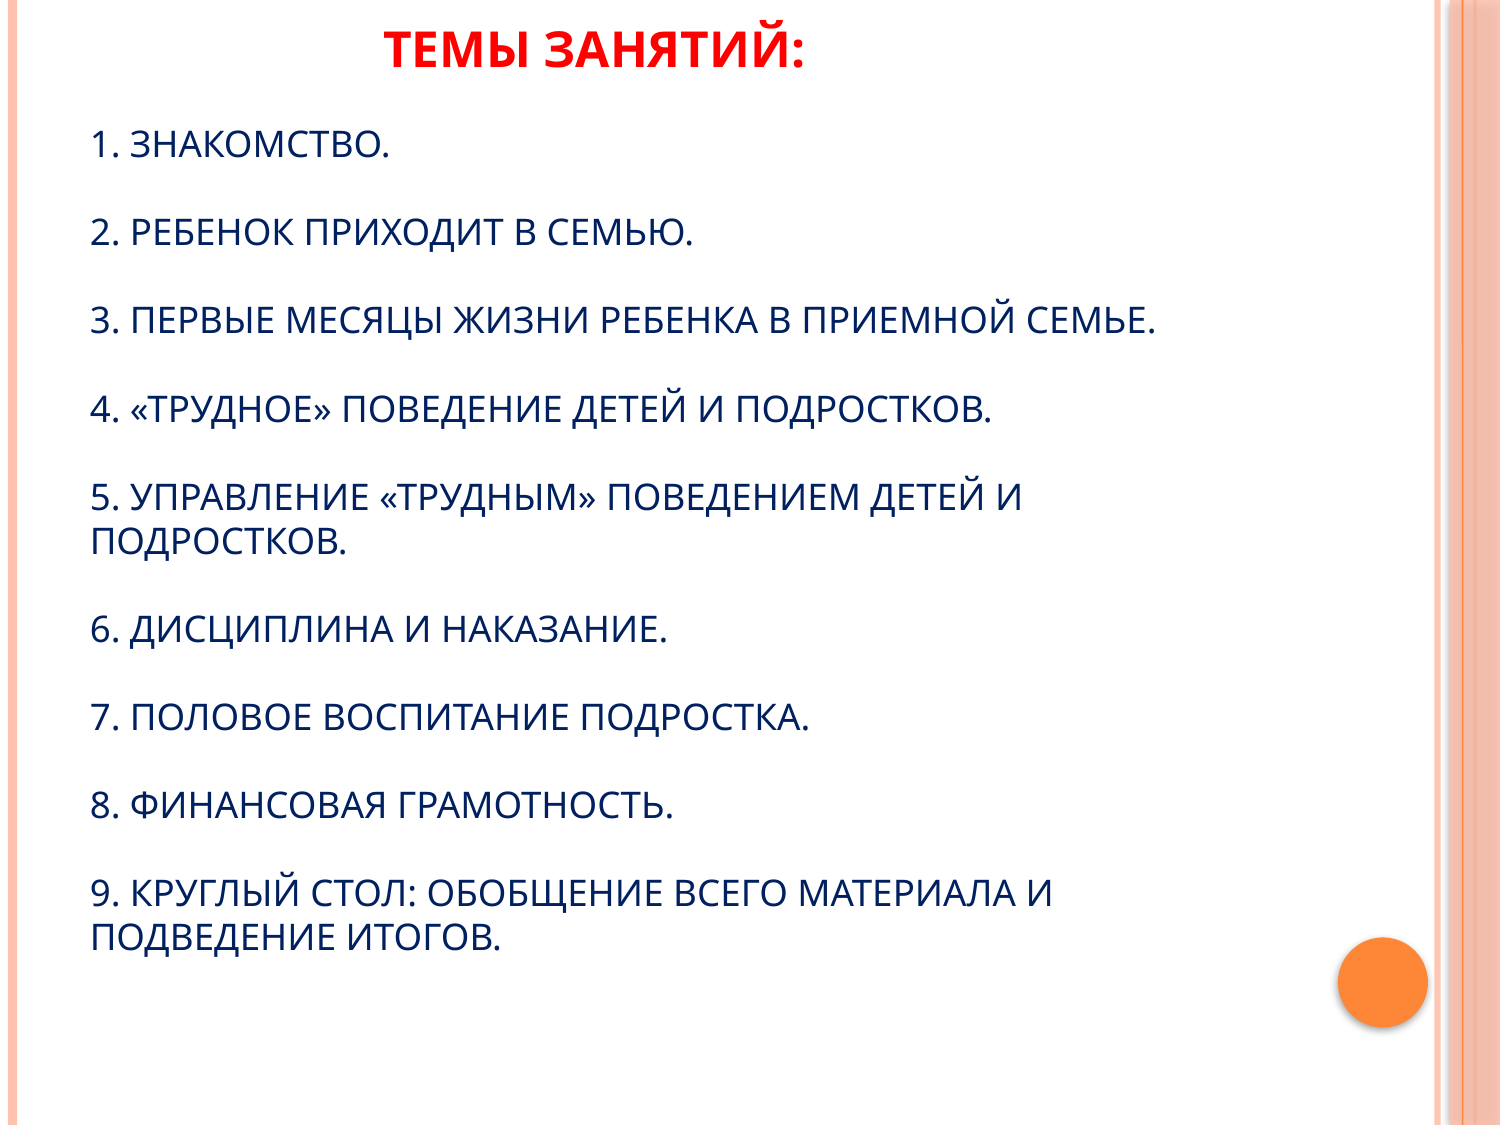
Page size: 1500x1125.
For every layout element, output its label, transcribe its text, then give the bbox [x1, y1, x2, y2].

title Темы занятий: 1. Знакомство. 2. Ребенок приходит в семью. 3. Первые месяцы жизни ребенка в приемной семье. 4. «Трудное» поведение детей и подростков. 5. Управление «трудным» поведением детей и подростков. 6. Дисциплина и наказание. 7. Половое воспитание подростка. 8. Финансовая грамотность. 9. Круглый стол: обобщение всего материала и подведение итогов. [75, 0, 1300, 1125]
